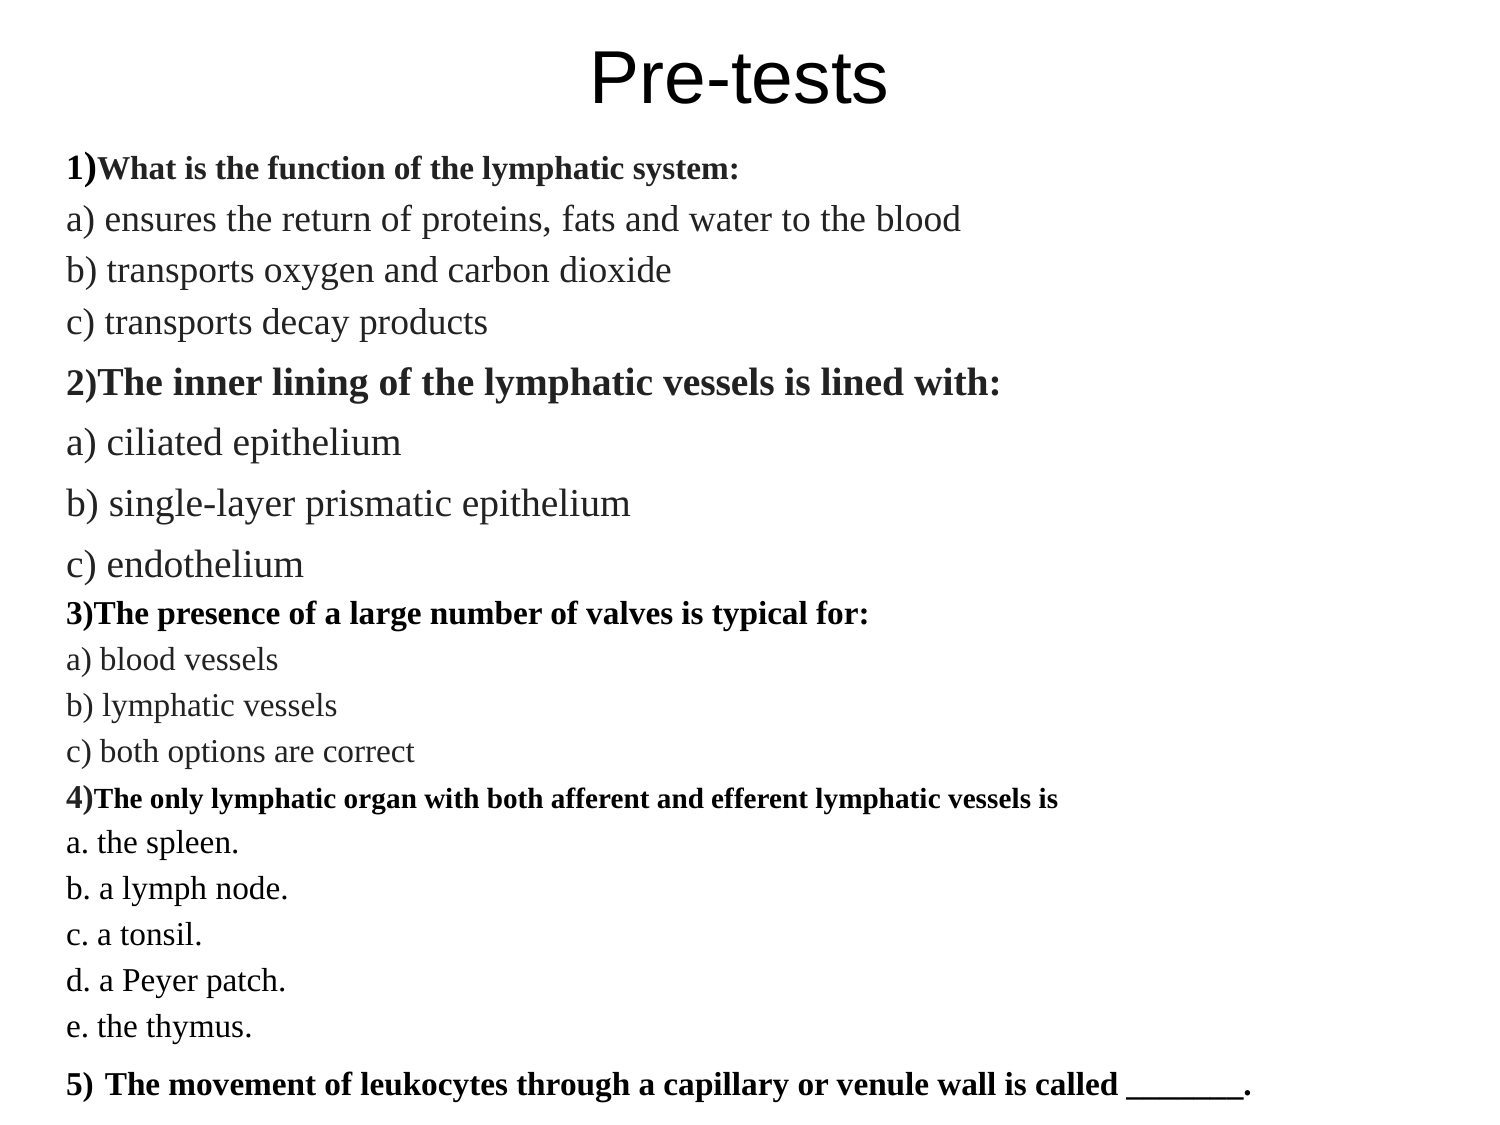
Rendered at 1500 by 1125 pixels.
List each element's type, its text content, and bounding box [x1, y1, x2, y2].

title Pre-tests [51, 13, 1449, 117]
list 1)What is the function of the lymphatic system: a) ensures the return of proteins, fats and water to the blood b) transports oxygen and carbon dioxide c) transports decay products 2)The inner lining of the lymphatic vessels is lined with: a) ciliated epithelium b) single-layer prismatic epithelium c) endothelium 3)The presence of a large number of valves is typical for: a) blood vessels b) lymphatic vessels c) both options are correct 4)The only lymphatic organ with both afferent and efferent lymphatic vessels is a. the spleen. b. a lymph node. c. a tonsil. d. a Peyer patch. e. the thymus. 5) The movement of leukocytes through a capillary or venule wall is called _______. [51, 117, 1471, 1101]
